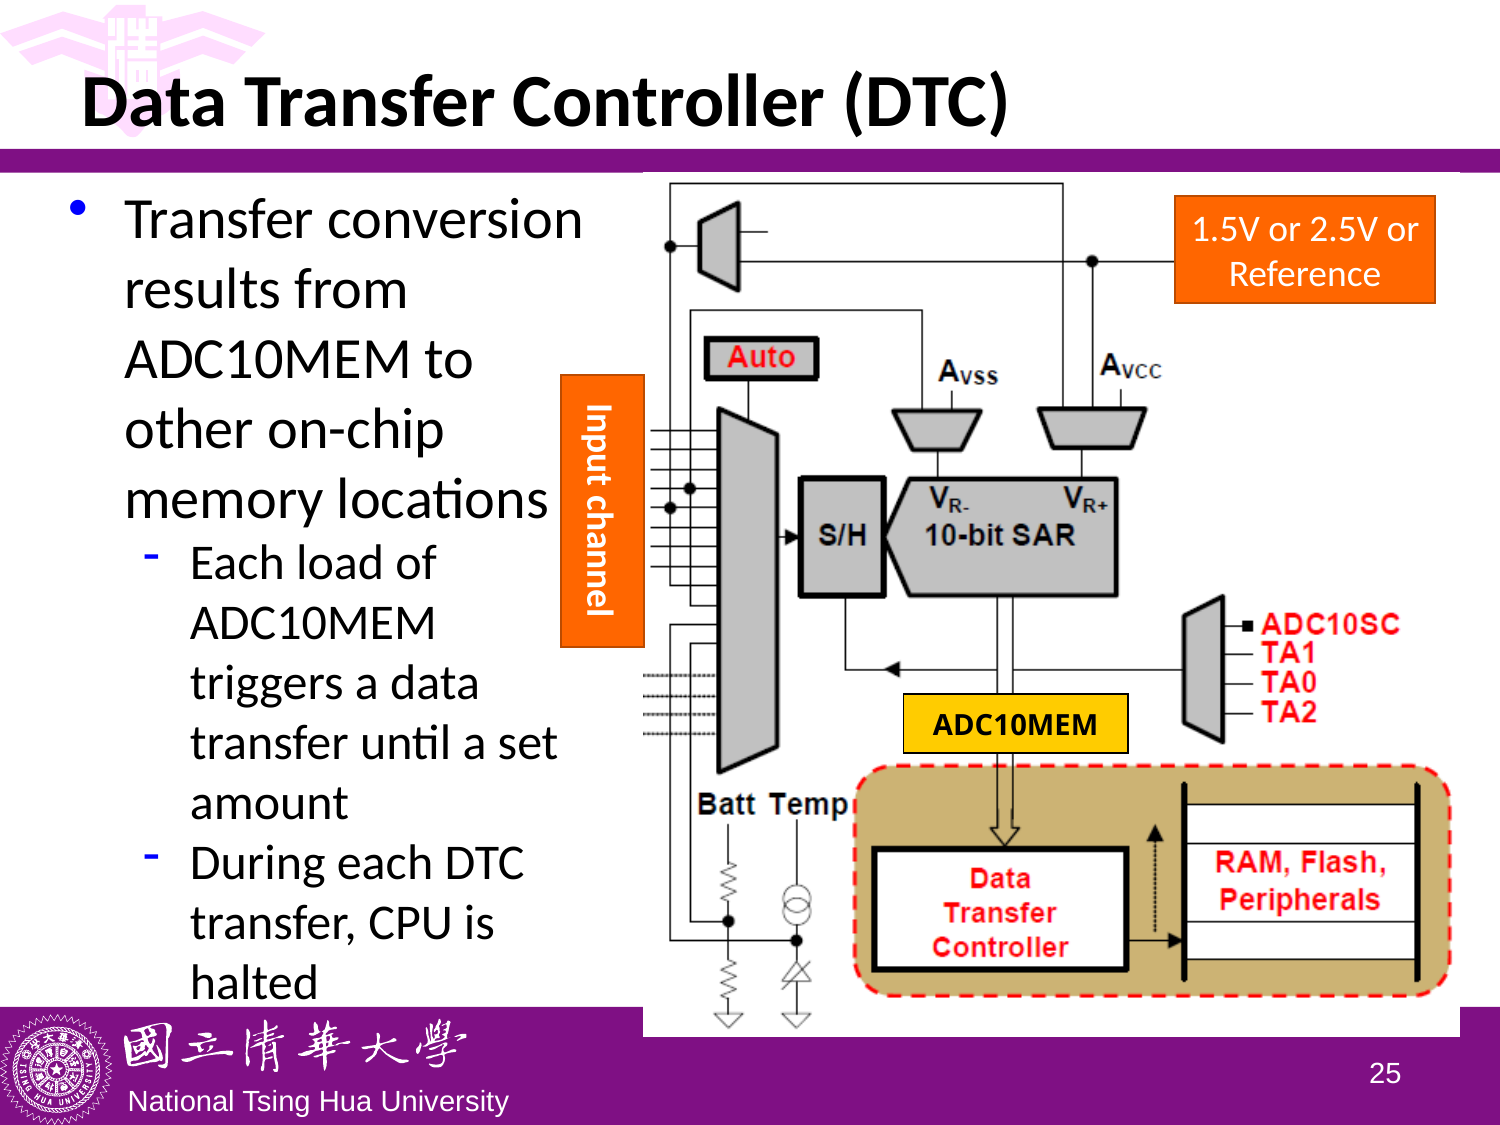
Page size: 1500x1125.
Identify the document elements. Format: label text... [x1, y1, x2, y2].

title Data Transfer Controller (DTC) [66, 37, 1413, 149]
list Transfer conversion results from ADC10MEM to other on-chip memory locations Each load of ADC10MEM triggers a data transfer until a set amount During each DTC transfer, CPU is halted [53, 172, 643, 988]
text_box Input channel [560, 374, 643, 648]
picture [643, 172, 1460, 1037]
slide_number 24 [1104, 1037, 1417, 1097]
